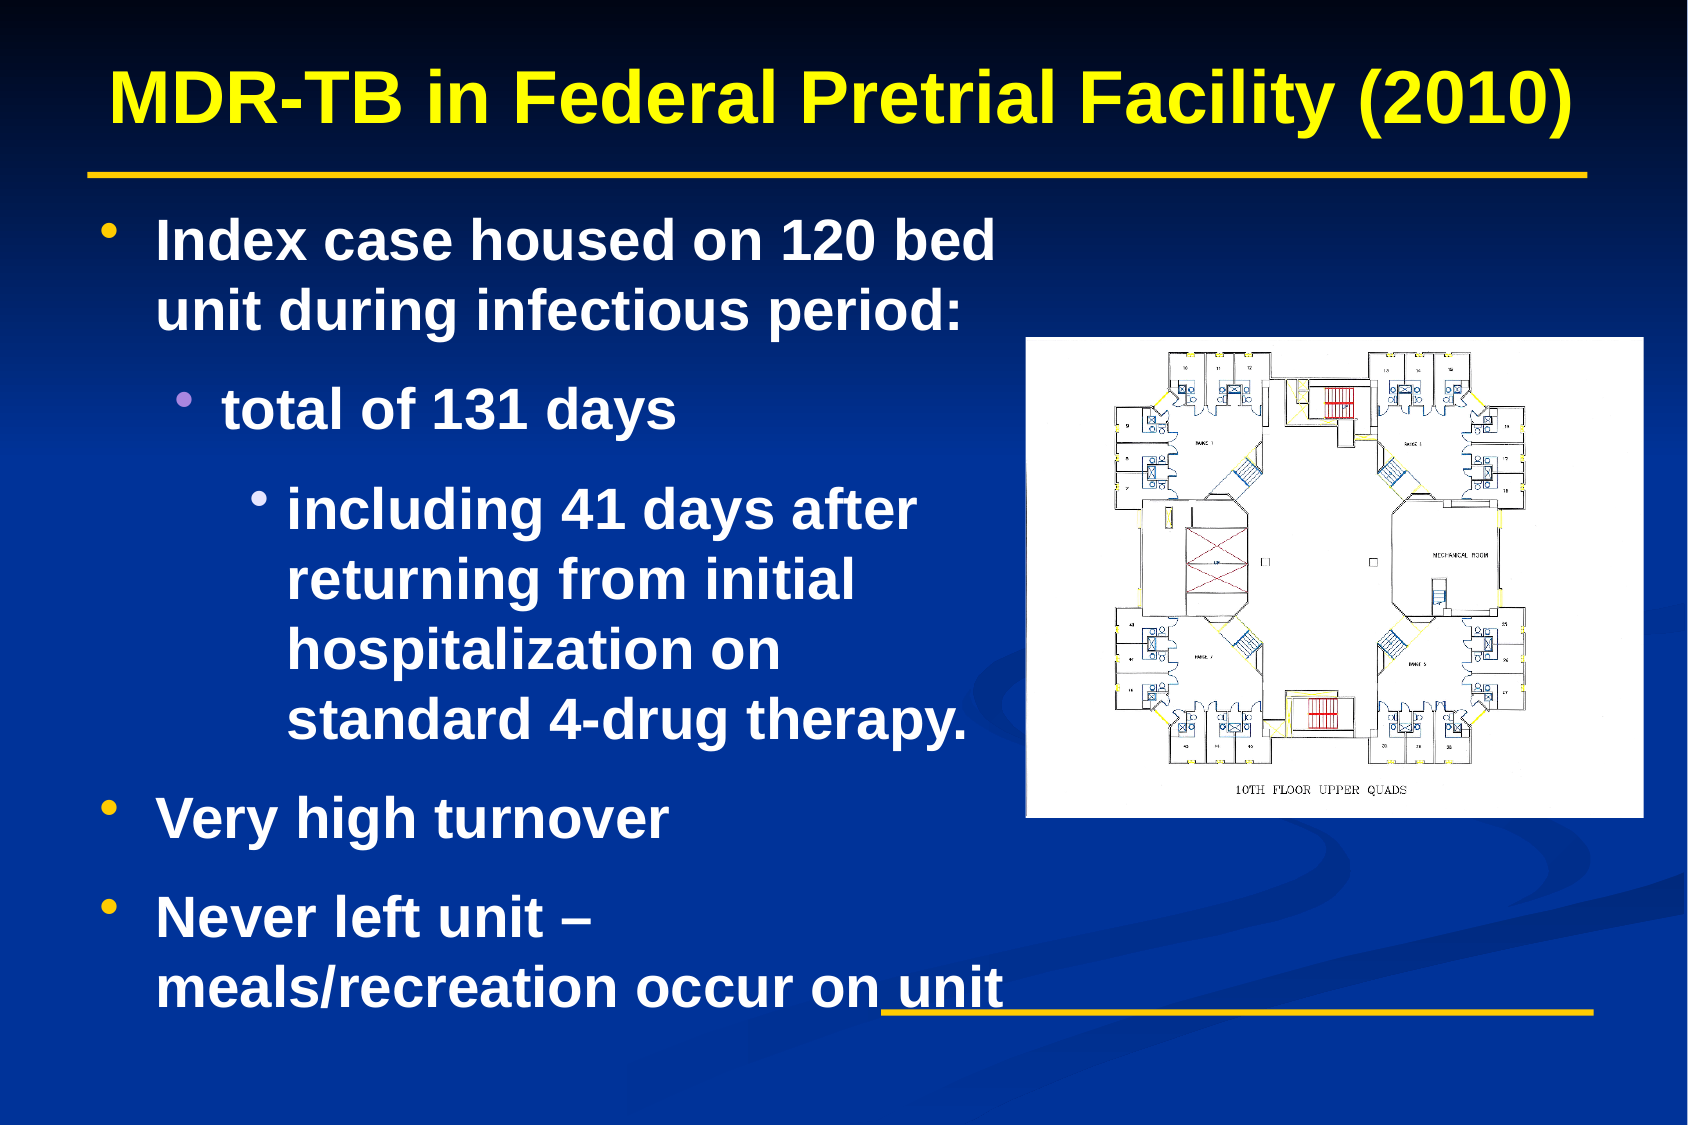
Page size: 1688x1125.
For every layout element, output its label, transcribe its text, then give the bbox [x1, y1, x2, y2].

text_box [1025, 337, 1644, 818]
list Index case housed on 120 bed unit during infectious period: total of 131 days including 41 days after returning from initial hospitalization on standard 4-drug therapy. Very high turnover Never left unit – meals/recreation occur on unit [84, 195, 1057, 938]
title MDR-TB in Federal Pretrial Facility (2010) [93, 0, 1613, 188]
